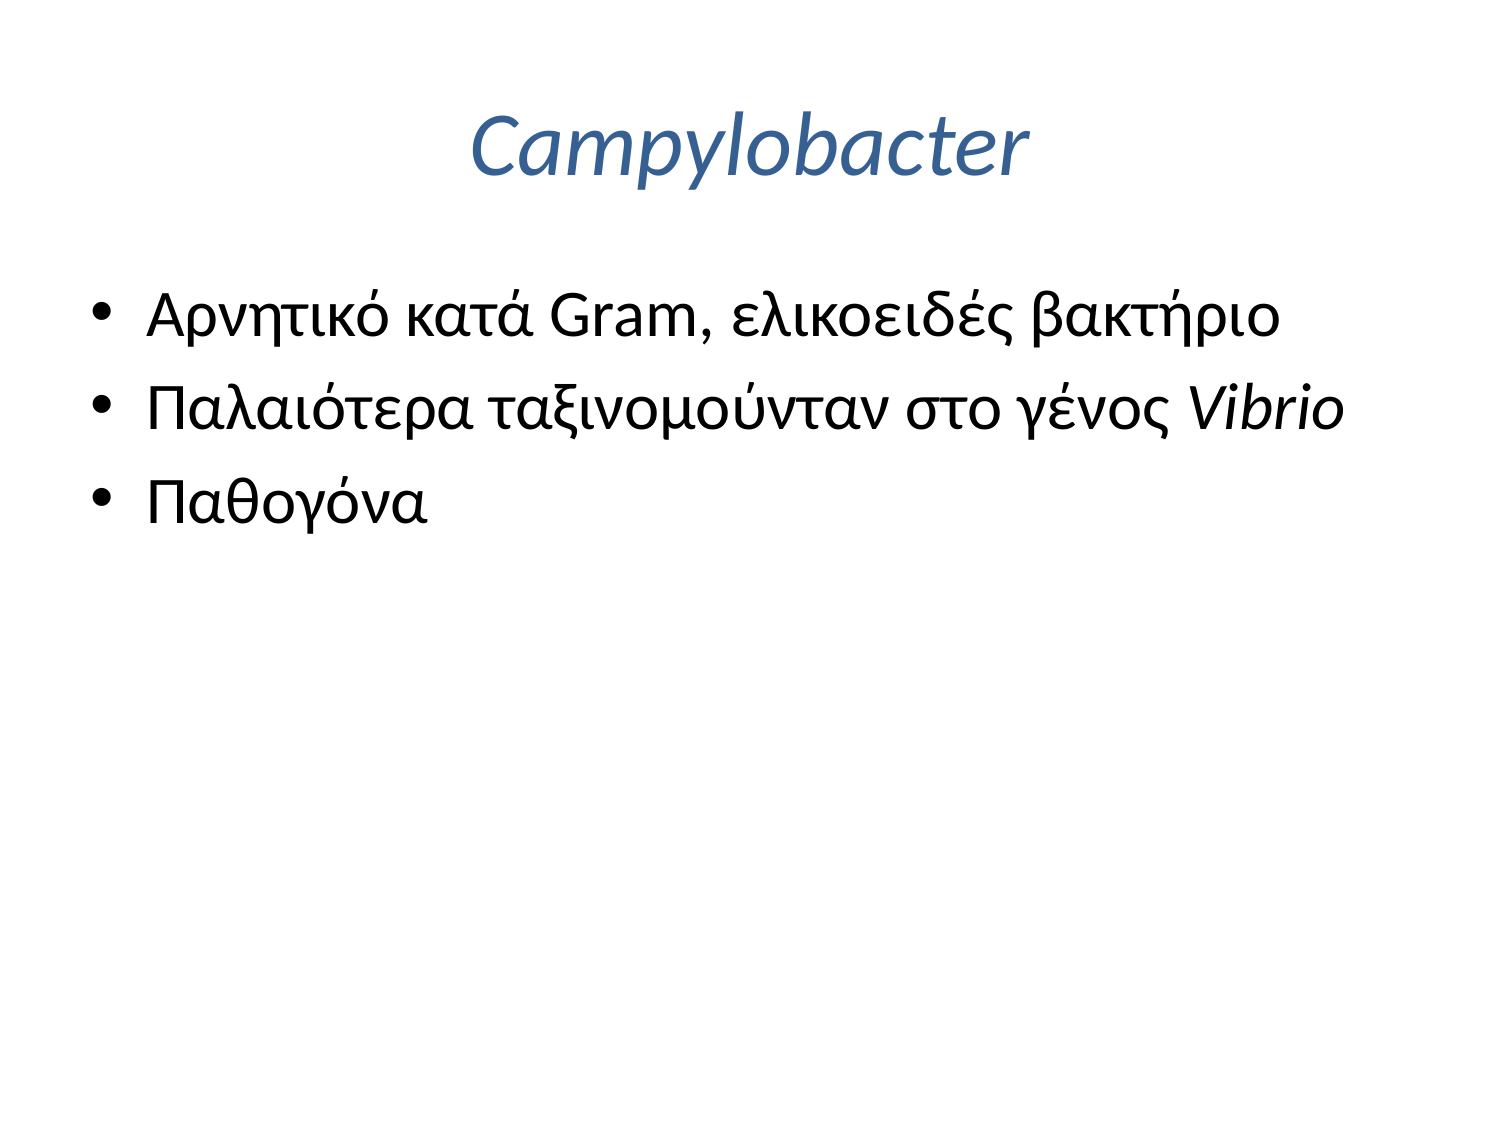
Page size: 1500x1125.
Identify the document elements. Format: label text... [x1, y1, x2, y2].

title Campylobacter [75, 45, 1425, 233]
list Αρνητικό κατά Gram, ελικοειδές βακτήριο Παλαιότερα ταξινομούνταν στο γένος Vibrio Παθογόνα [75, 262, 1425, 1005]
